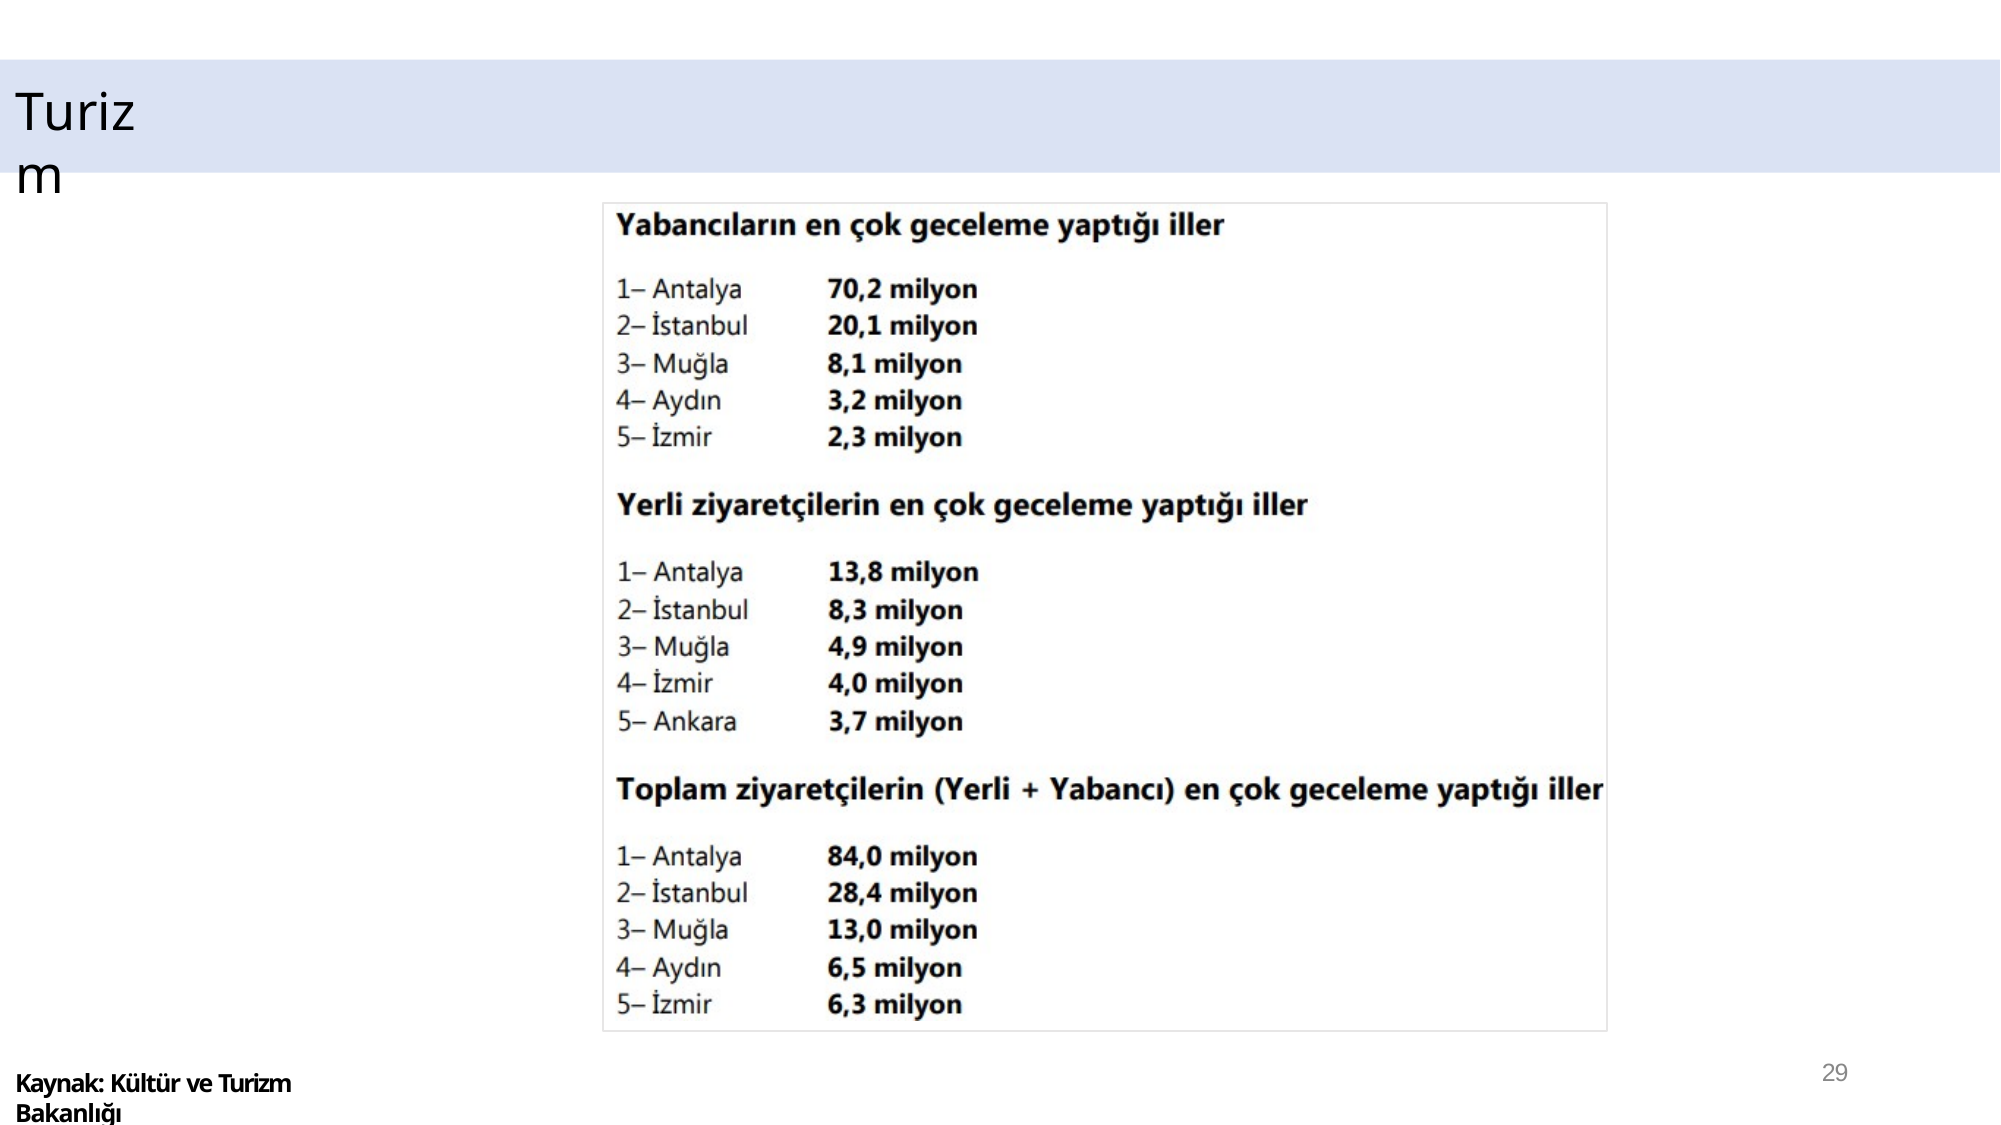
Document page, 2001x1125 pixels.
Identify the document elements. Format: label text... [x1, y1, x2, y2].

title Turizm [12, 76, 156, 267]
text_box Kaynak: Kültür ve Turizm Bakanlığı [12, 1065, 374, 1125]
text_box 29 [1819, 1054, 1850, 1087]
text_box [602, 202, 1608, 1032]
